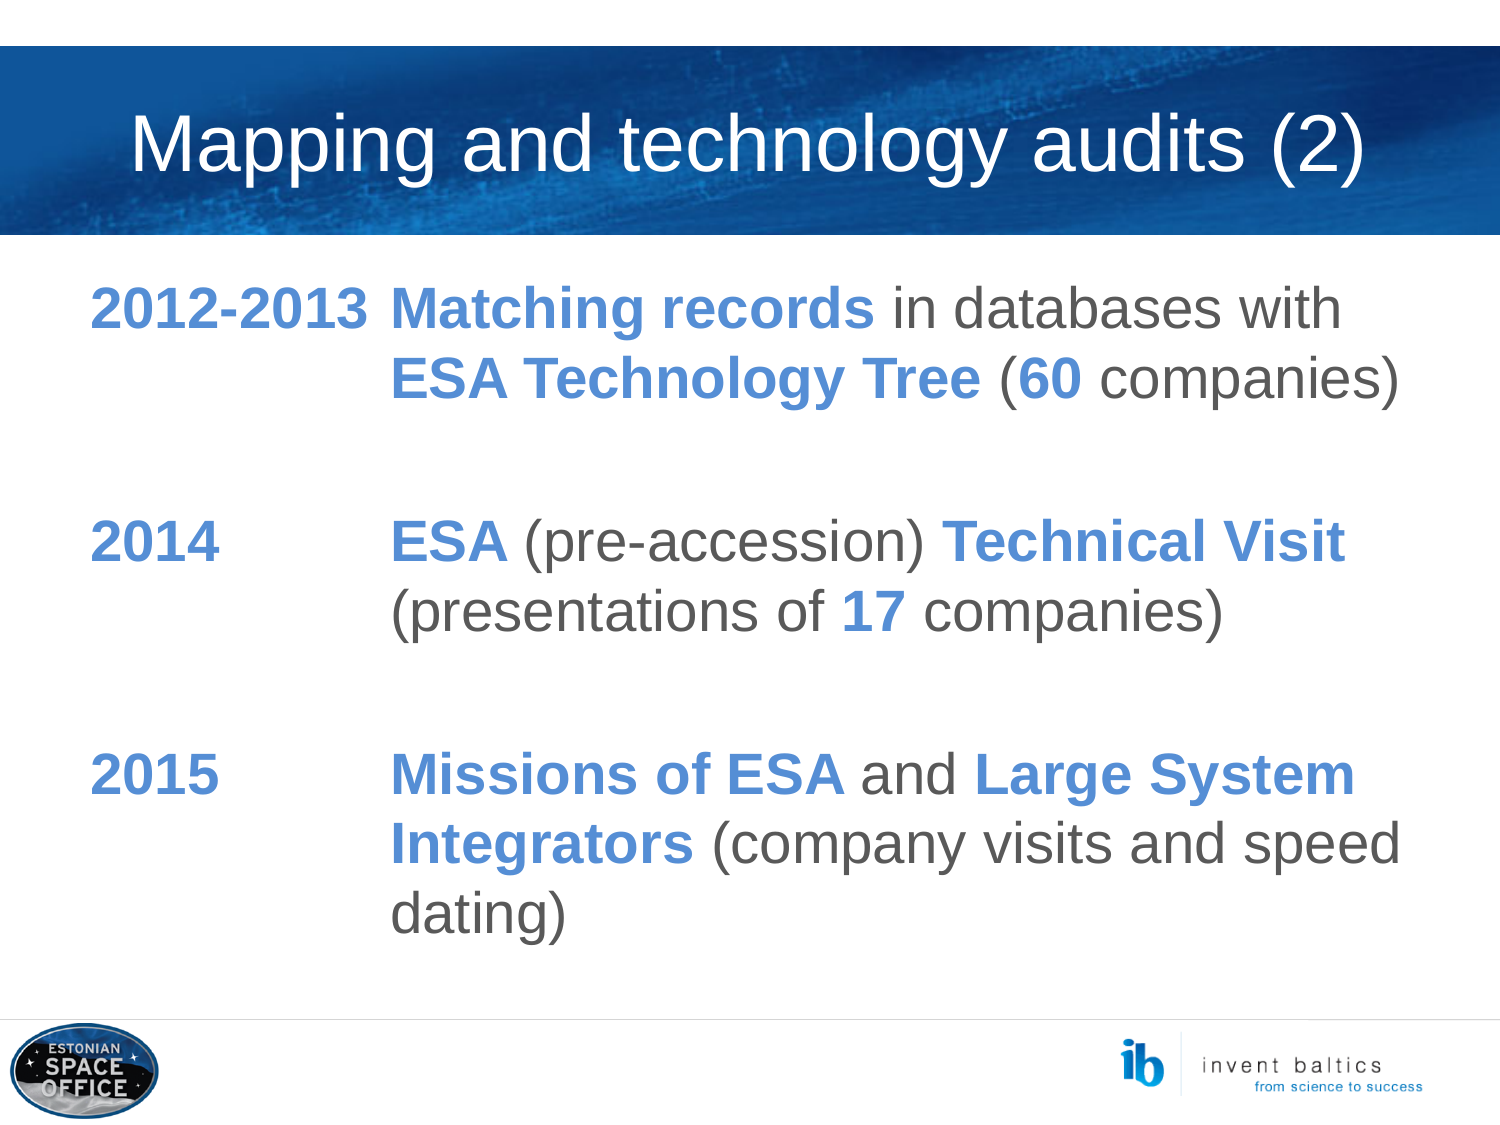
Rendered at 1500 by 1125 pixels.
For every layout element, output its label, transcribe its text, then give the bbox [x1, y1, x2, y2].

picture [5, 1022, 161, 1120]
picture [1101, 1031, 1428, 1096]
picture [0, 46, 1500, 235]
title Mapping and technology audits (2) [75, 45, 1425, 233]
list 2012-2013 Matching records in databases with ESA Technology Tree (60 companies) 2014 ESA (pre-accession) Technical Visit (presentations of 17 companies) 2015 Missions of ESA and Large System Integrators (company visits and speed dating) [75, 262, 1425, 1005]
